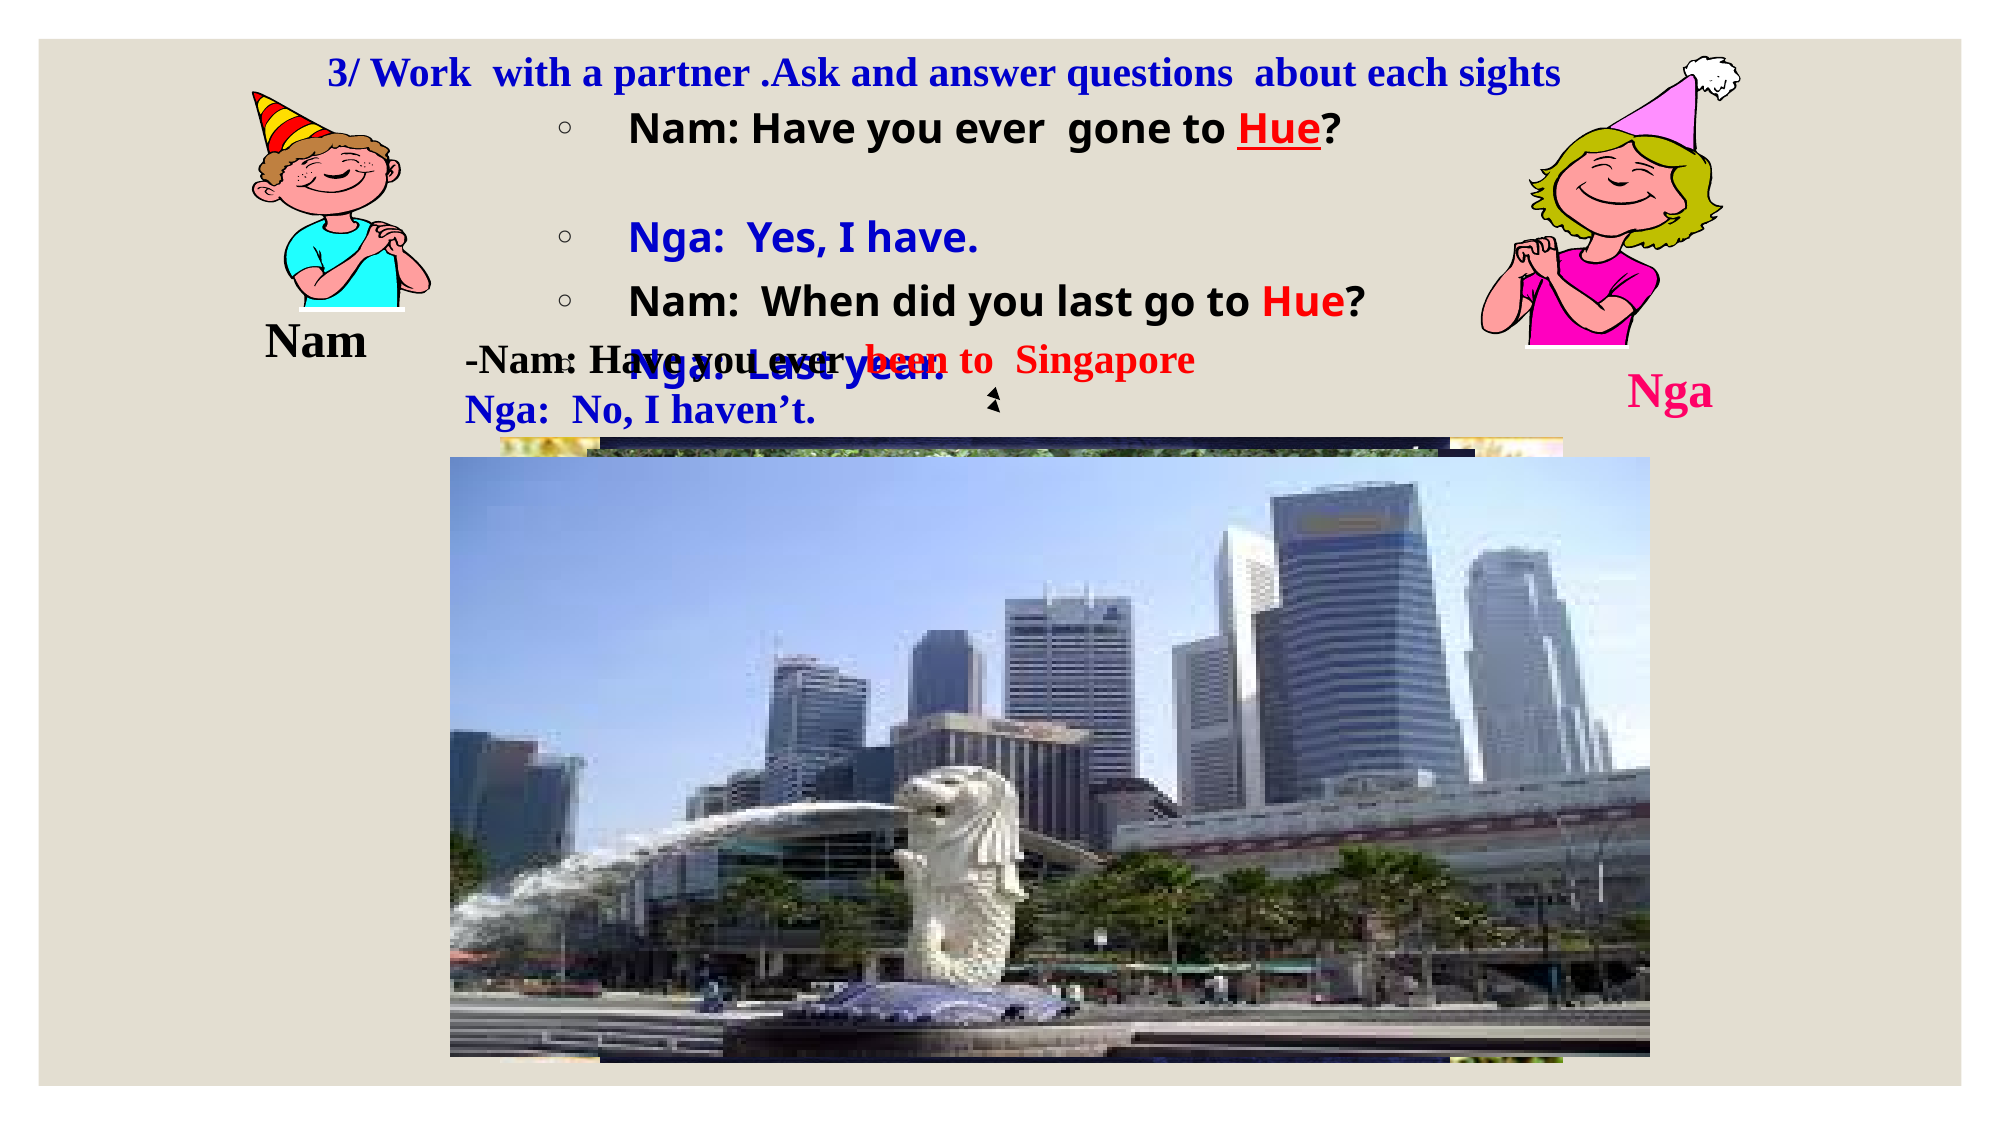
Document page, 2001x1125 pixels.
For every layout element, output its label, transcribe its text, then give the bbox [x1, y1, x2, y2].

list Nam: Have you ever gone to Hue? Nga: Yes, I have. Nam: When did you last go to Hue? Nga: Last year. [537, 103, 1438, 324]
text_box -Nam: Have you ever been to Singapore Nga: No, I haven’t. [450, 324, 1463, 440]
text_box Nam [249, 299, 450, 375]
text_box Nga [1612, 356, 1750, 425]
picture [249, 87, 437, 313]
picture [1474, 49, 1751, 350]
text_box 3/ Work with a partner .Ask and answer questions about each sights [312, 37, 1688, 103]
picture [449, 437, 1650, 1063]
